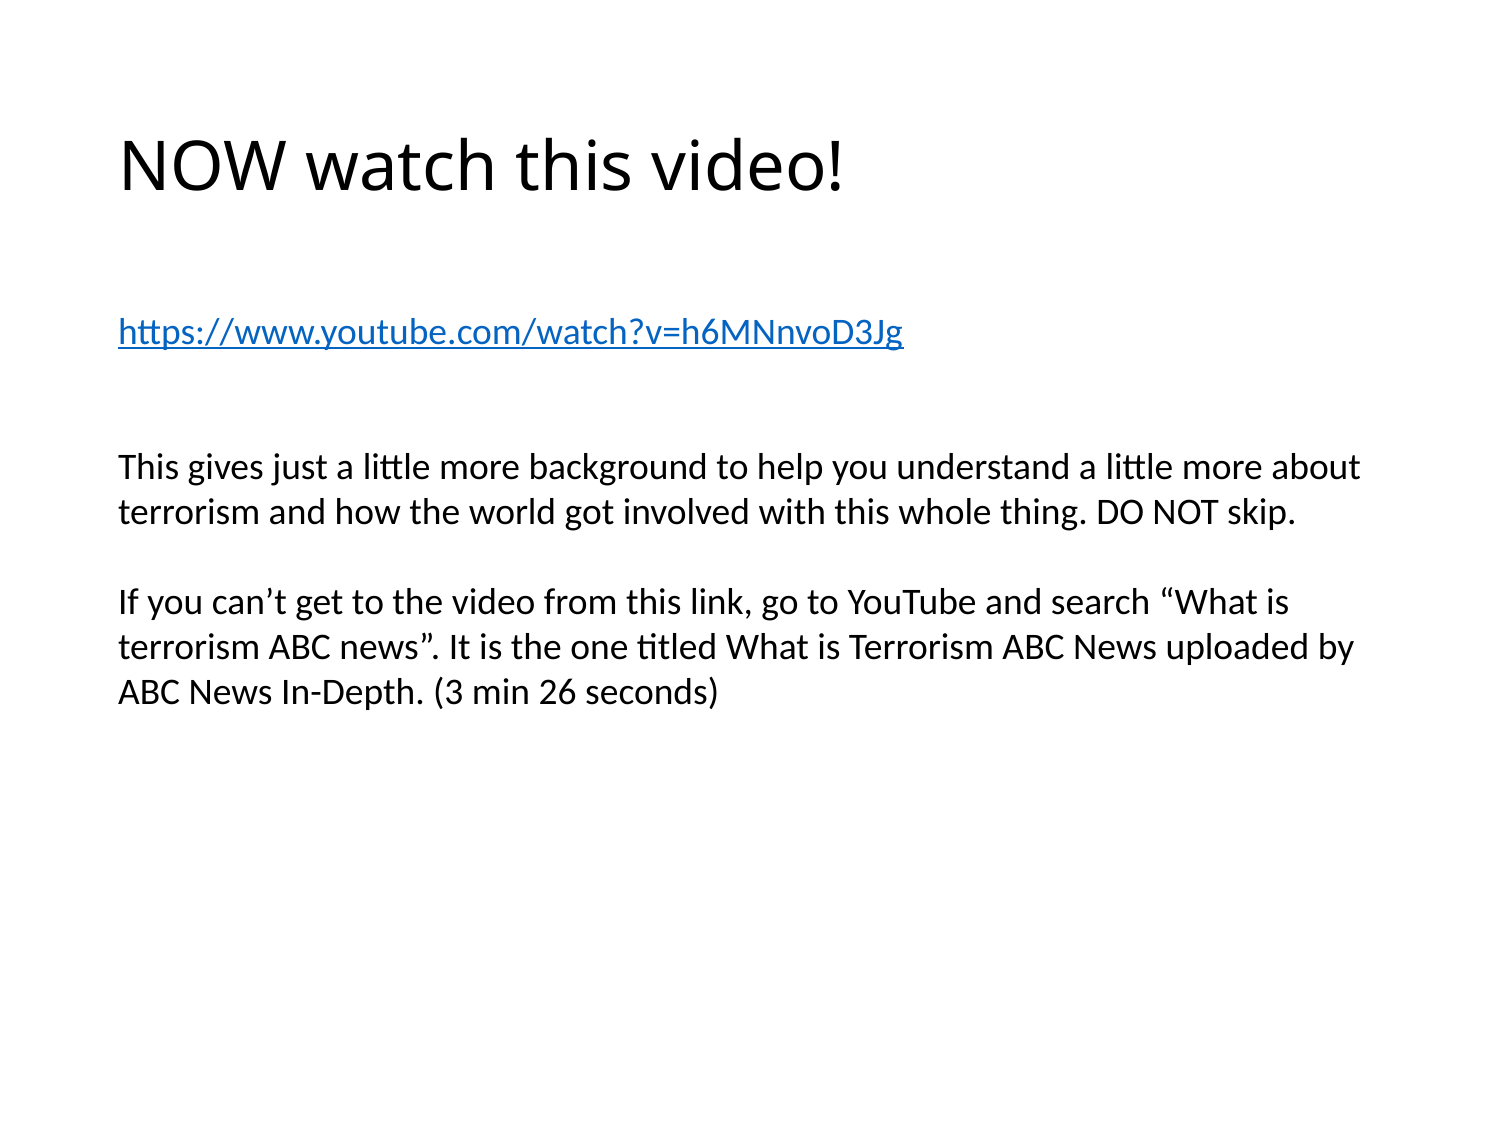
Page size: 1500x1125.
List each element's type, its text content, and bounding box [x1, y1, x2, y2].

list https://www.youtube.com/watch?v=h6MNnvoD3Jg This gives just a little more background to help you understand a little more about terrorism and how the world got involved with this whole thing. DO NOT skip. If you can’t get to the video from this link, go to YouTube and search “What is terrorism ABC news”. It is the one titled What is Terrorism ABC News uploaded by ABC News In-Depth. (3 min 26 seconds) [103, 299, 1397, 1014]
title NOW watch this video! [103, 59, 1397, 278]
